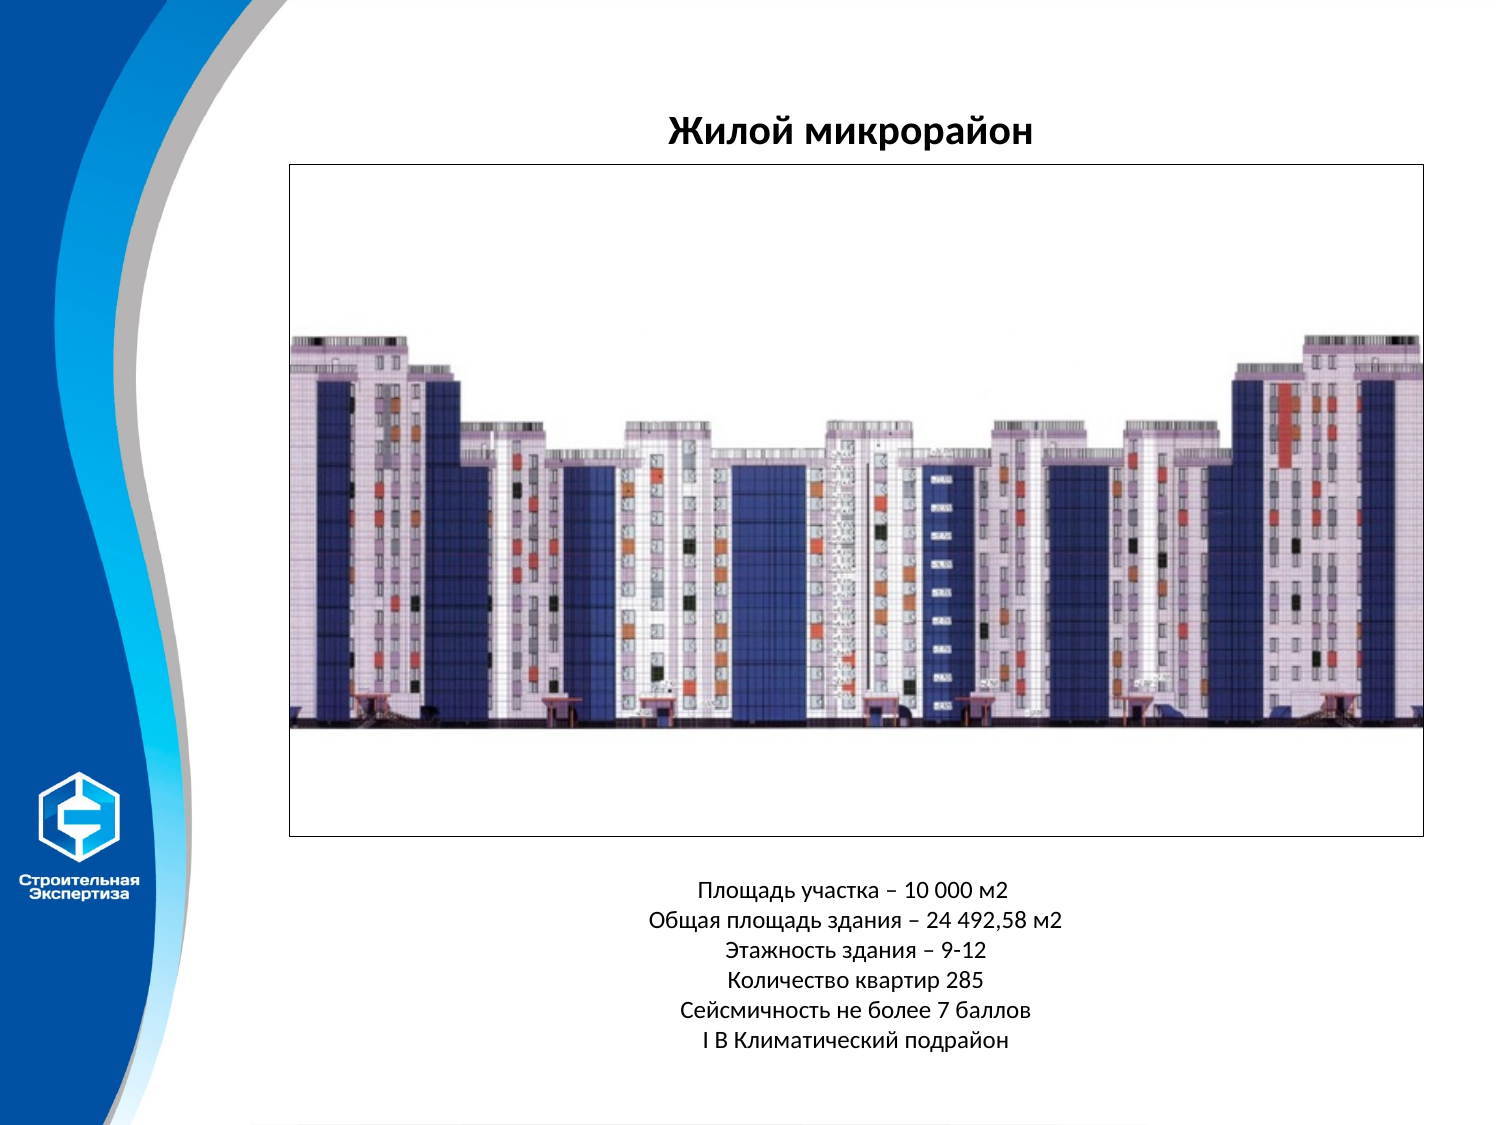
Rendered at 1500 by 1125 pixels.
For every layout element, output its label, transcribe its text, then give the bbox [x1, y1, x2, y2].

picture [0, 0, 1500, 1125]
text_box Жилой микрорайон [289, 95, 1424, 161]
text_box Площадь участка – 10 000 м2 Общая площадь здания – 24 492,58 м2 Этажность здания – 9-12 Количество квартир 285 Сейсмичность не более 7 баллов I В Климатический подрайон [289, 843, 1424, 1061]
